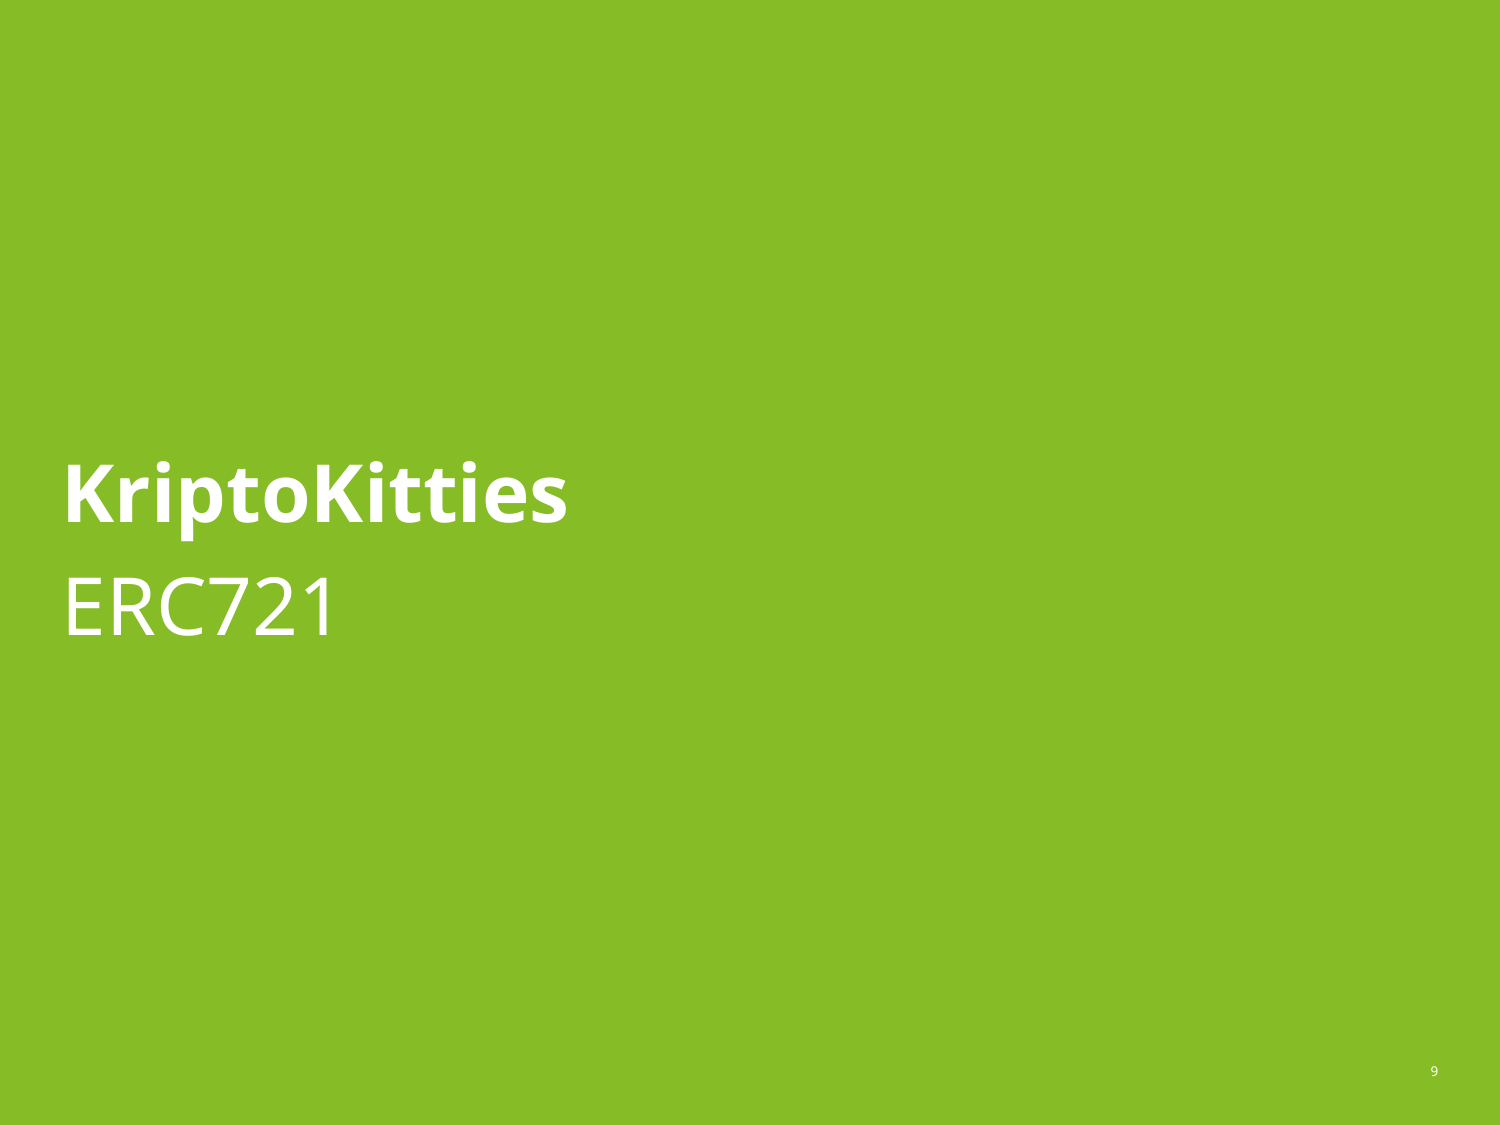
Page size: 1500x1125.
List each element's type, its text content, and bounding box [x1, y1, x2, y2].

list ERC721 [61, 562, 1359, 820]
title KriptoKitties [61, 279, 1359, 541]
